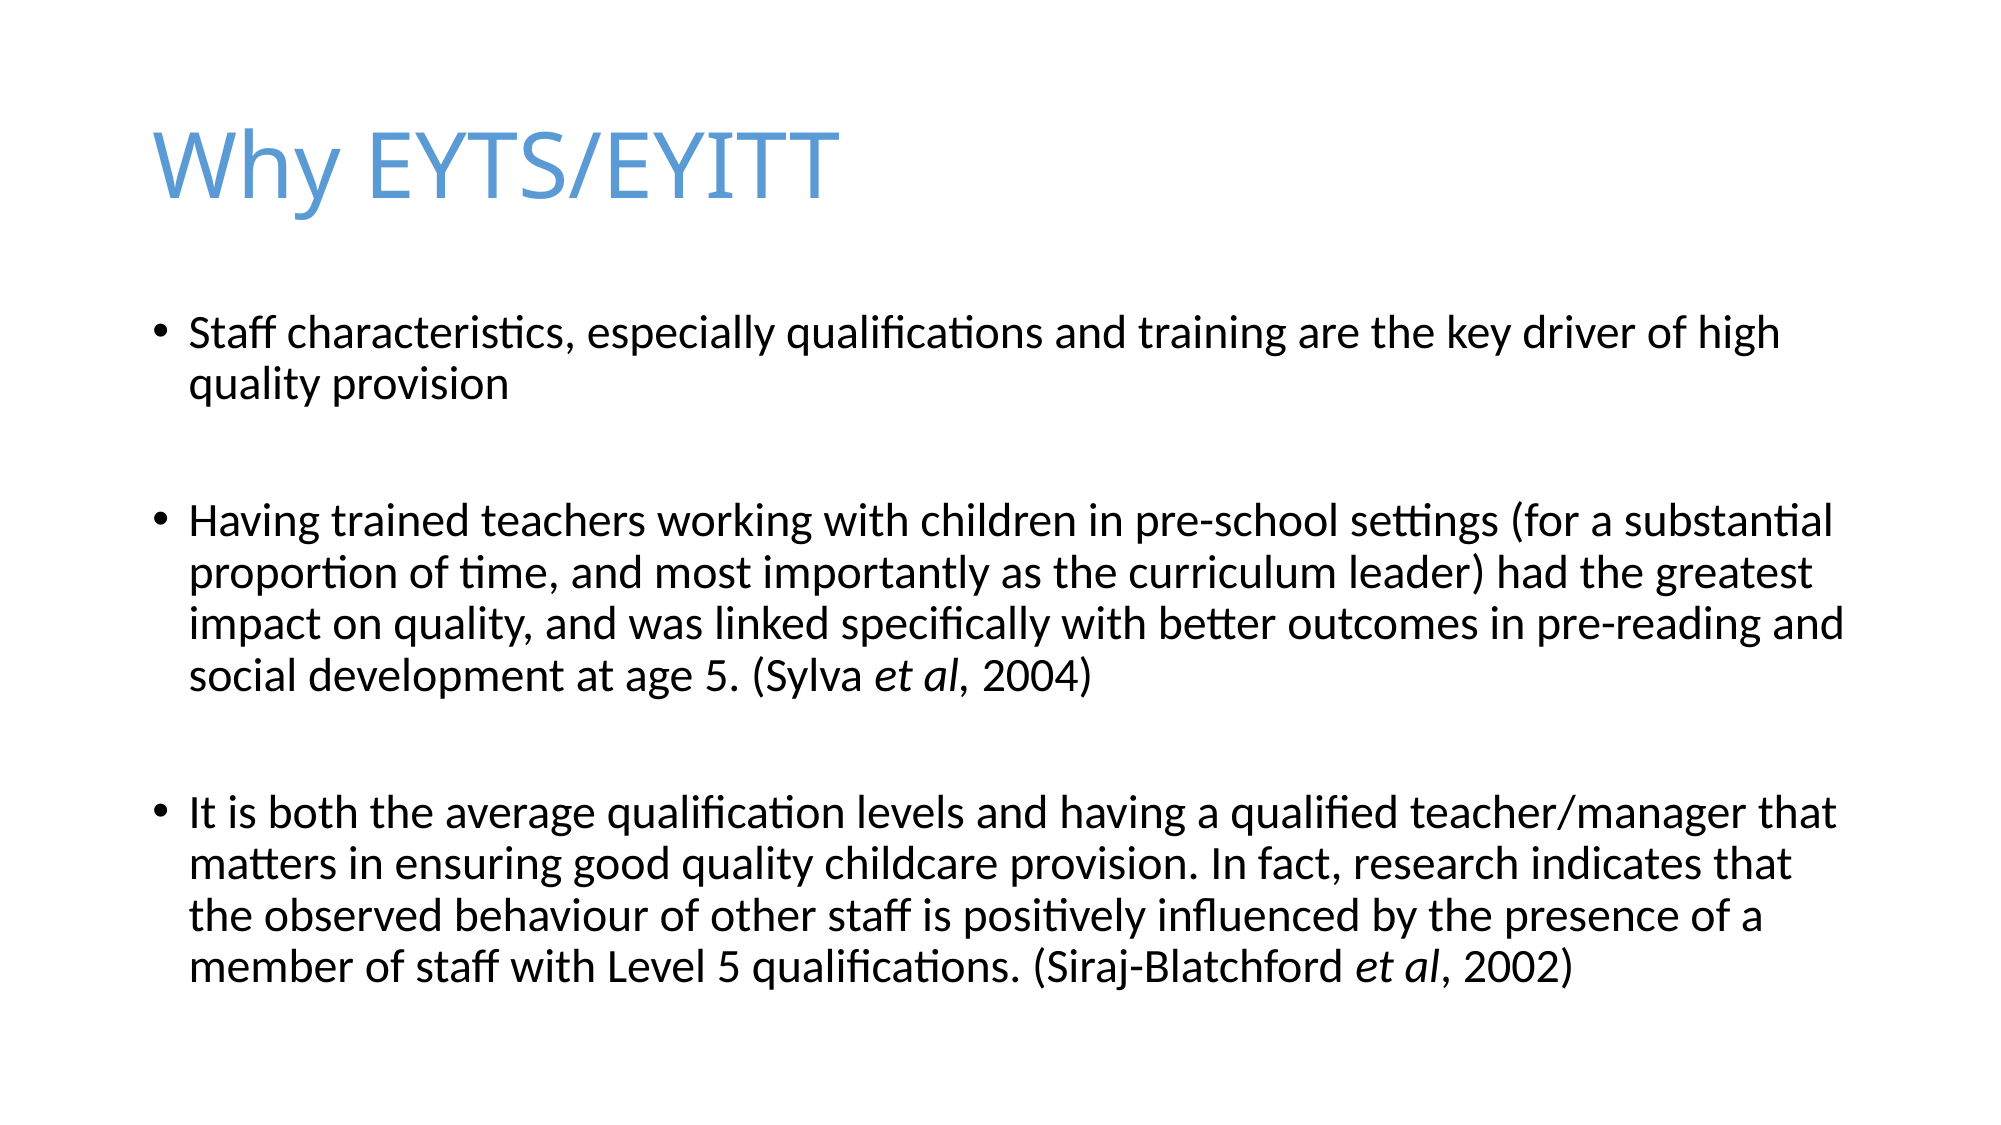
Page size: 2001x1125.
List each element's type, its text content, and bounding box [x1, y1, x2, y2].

title Why EYTS/EYITT [137, 59, 1863, 278]
list Staff characteristics, especially qualifications and training are the key driver of high quality provision Having trained teachers working with children in pre-school settings (for a substantial proportion of time, and most importantly as the curriculum leader) had the greatest impact on quality, and was linked specifically with better outcomes in pre-reading and social development at age 5. (Sylva et al, 2004) It is both the average qualification levels and having a qualified teacher/manager that matters in ensuring good quality childcare provision. In fact, research indicates that the observed behaviour of other staff is positively influenced by the presence of a member of staff with Level 5 qualifications. (Siraj-Blatchford et al, 2002) [137, 299, 1863, 1014]
